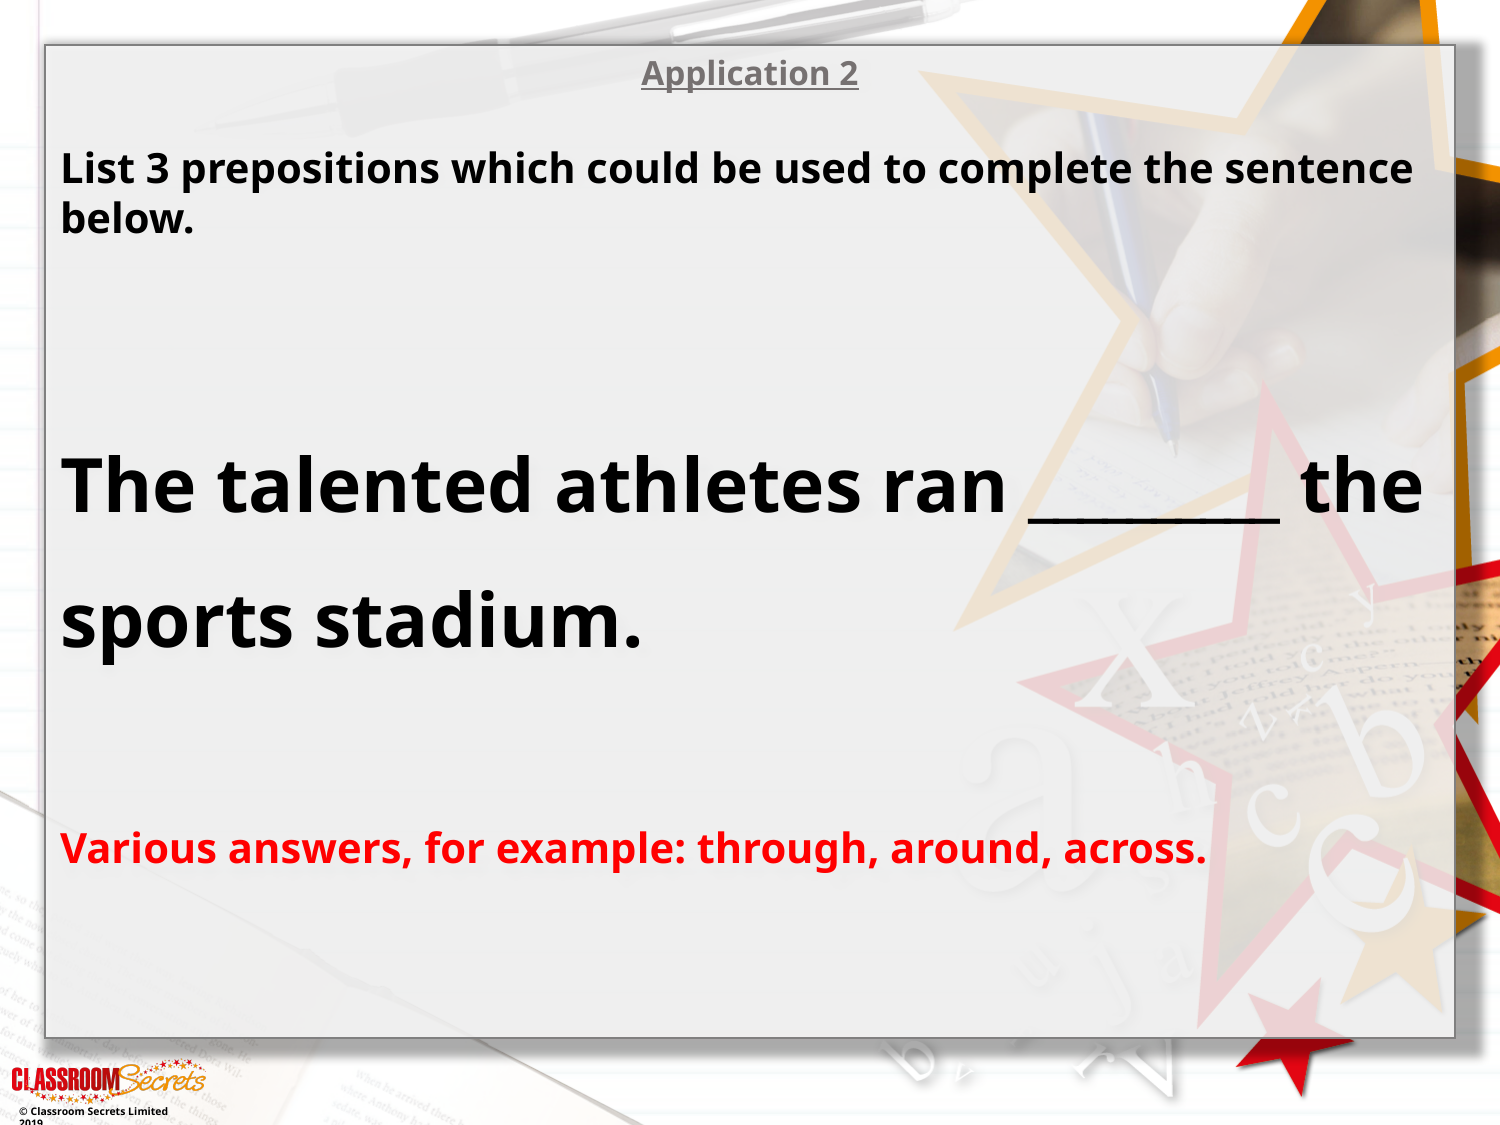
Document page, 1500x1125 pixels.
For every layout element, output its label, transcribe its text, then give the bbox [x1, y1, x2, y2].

text_box Application 2 List 3 prepositions which could be used to complete the sentence below. The talented athletes ran __________ the sports stadium. Various answers, for example: through, around, across. [44, 44, 1456, 1039]
picture [0, 0, 1500, 1125]
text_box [4, 1058, 207, 1125]
